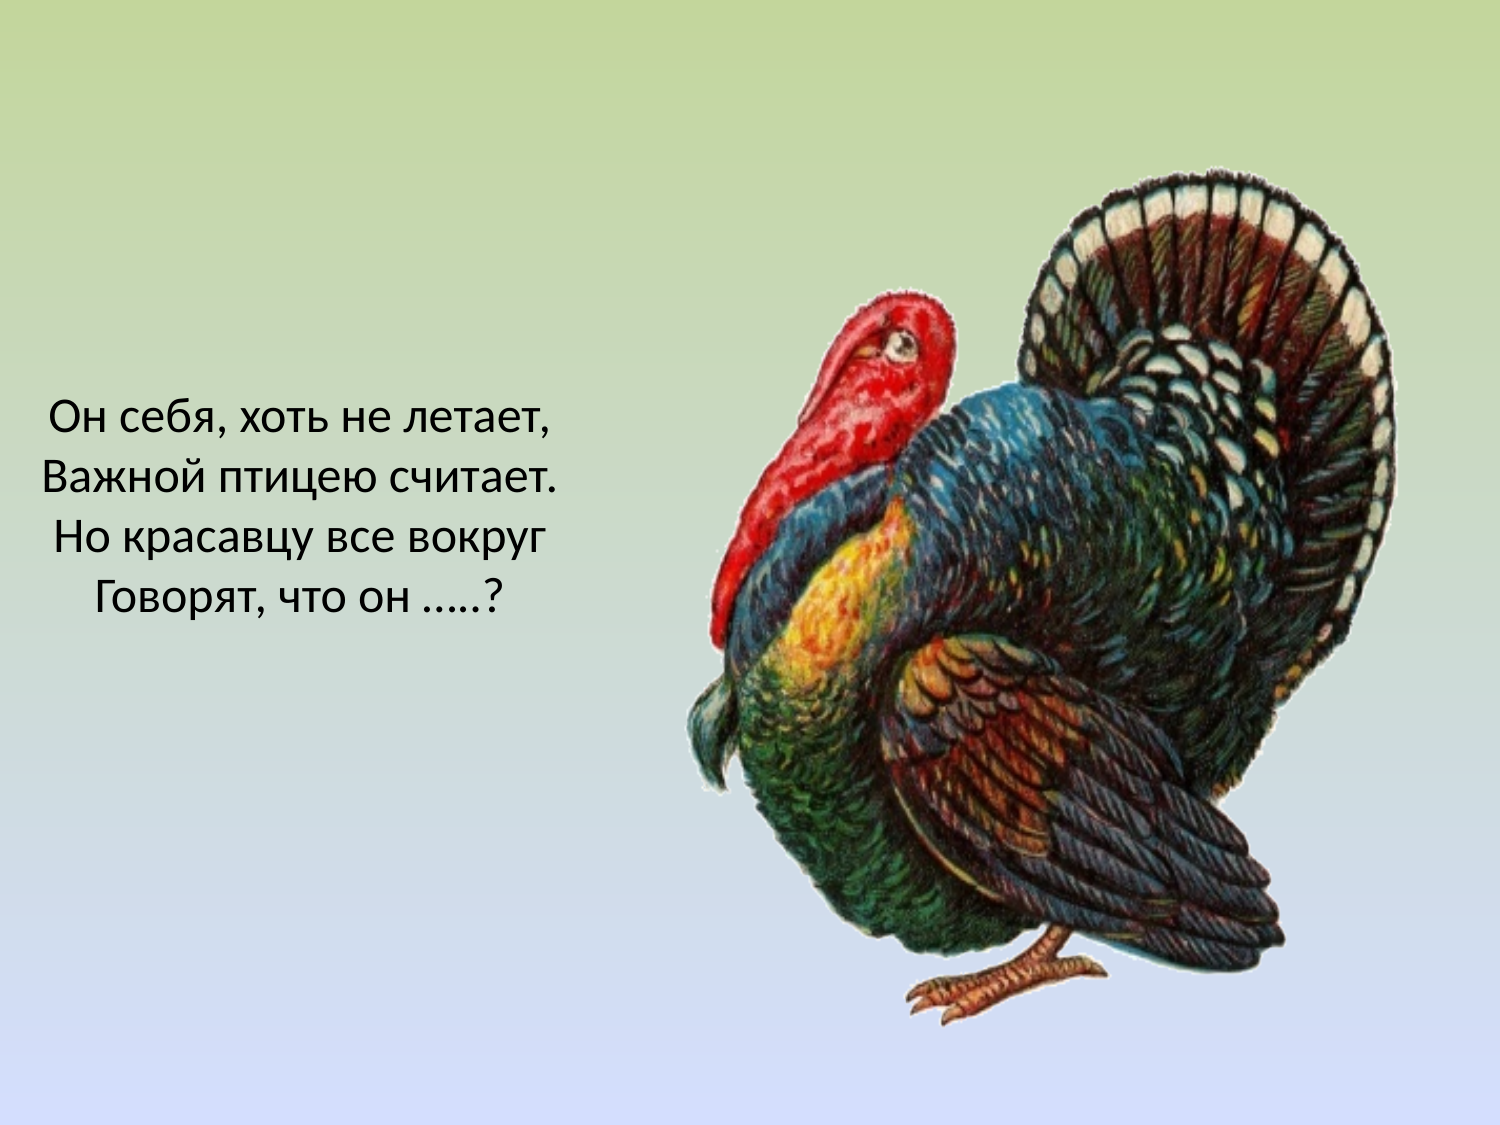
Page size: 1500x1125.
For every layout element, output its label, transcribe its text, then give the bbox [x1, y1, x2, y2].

picture [662, 162, 1413, 1038]
title Он себя, хоть не летает, Важной птицею считает. Но красавцу все вокруг Говорят, что он …..? [24, 212, 575, 793]
